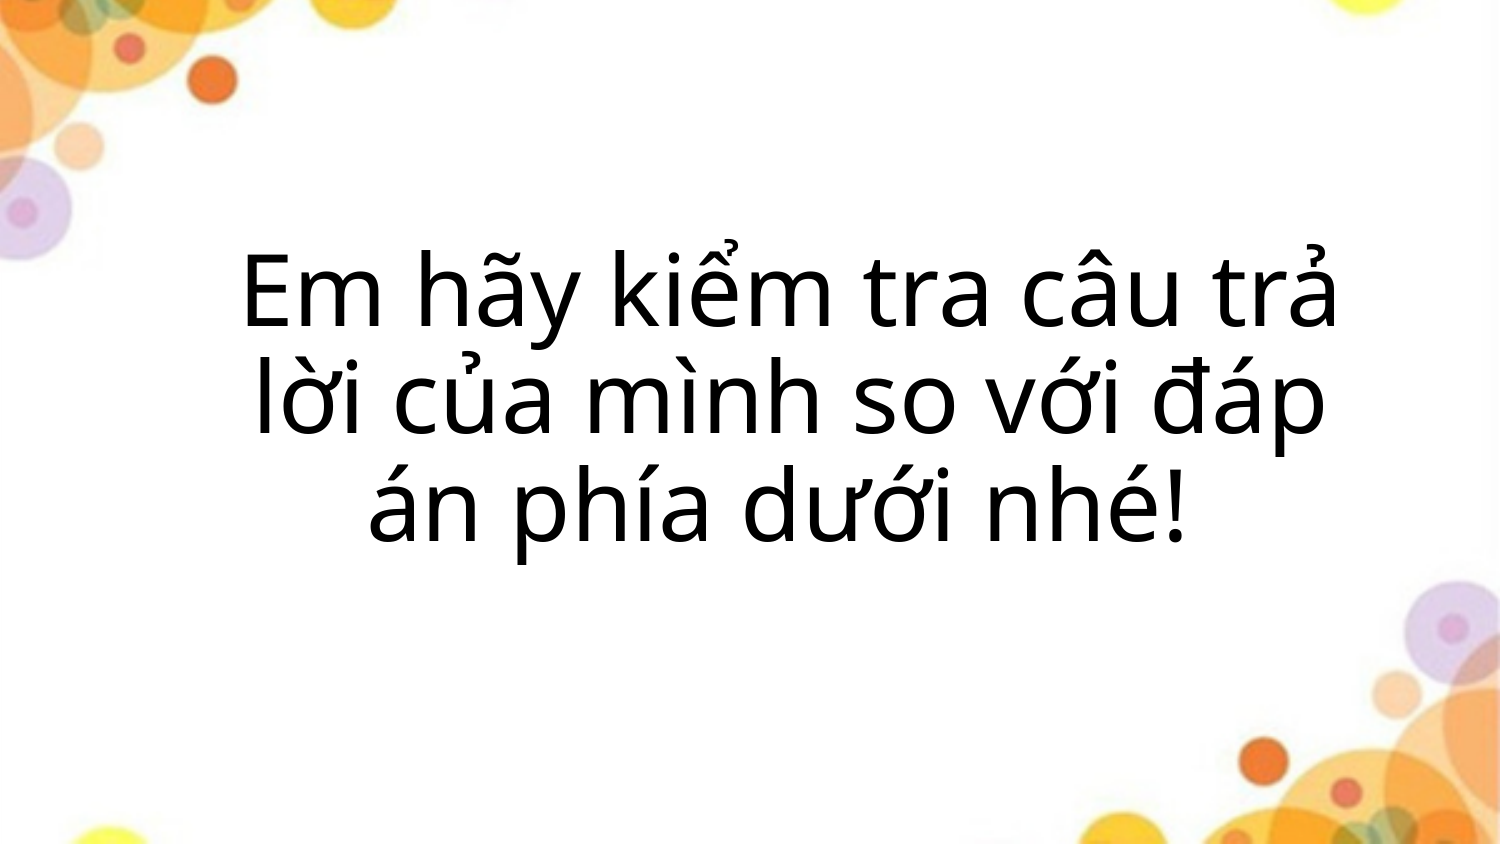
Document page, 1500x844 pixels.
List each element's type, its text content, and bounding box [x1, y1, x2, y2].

title Em hãy kiểm tra câu trả lời của mình so với đáp án phía dưới nhé! [211, 213, 1371, 590]
picture [0, 0, 1500, 844]
